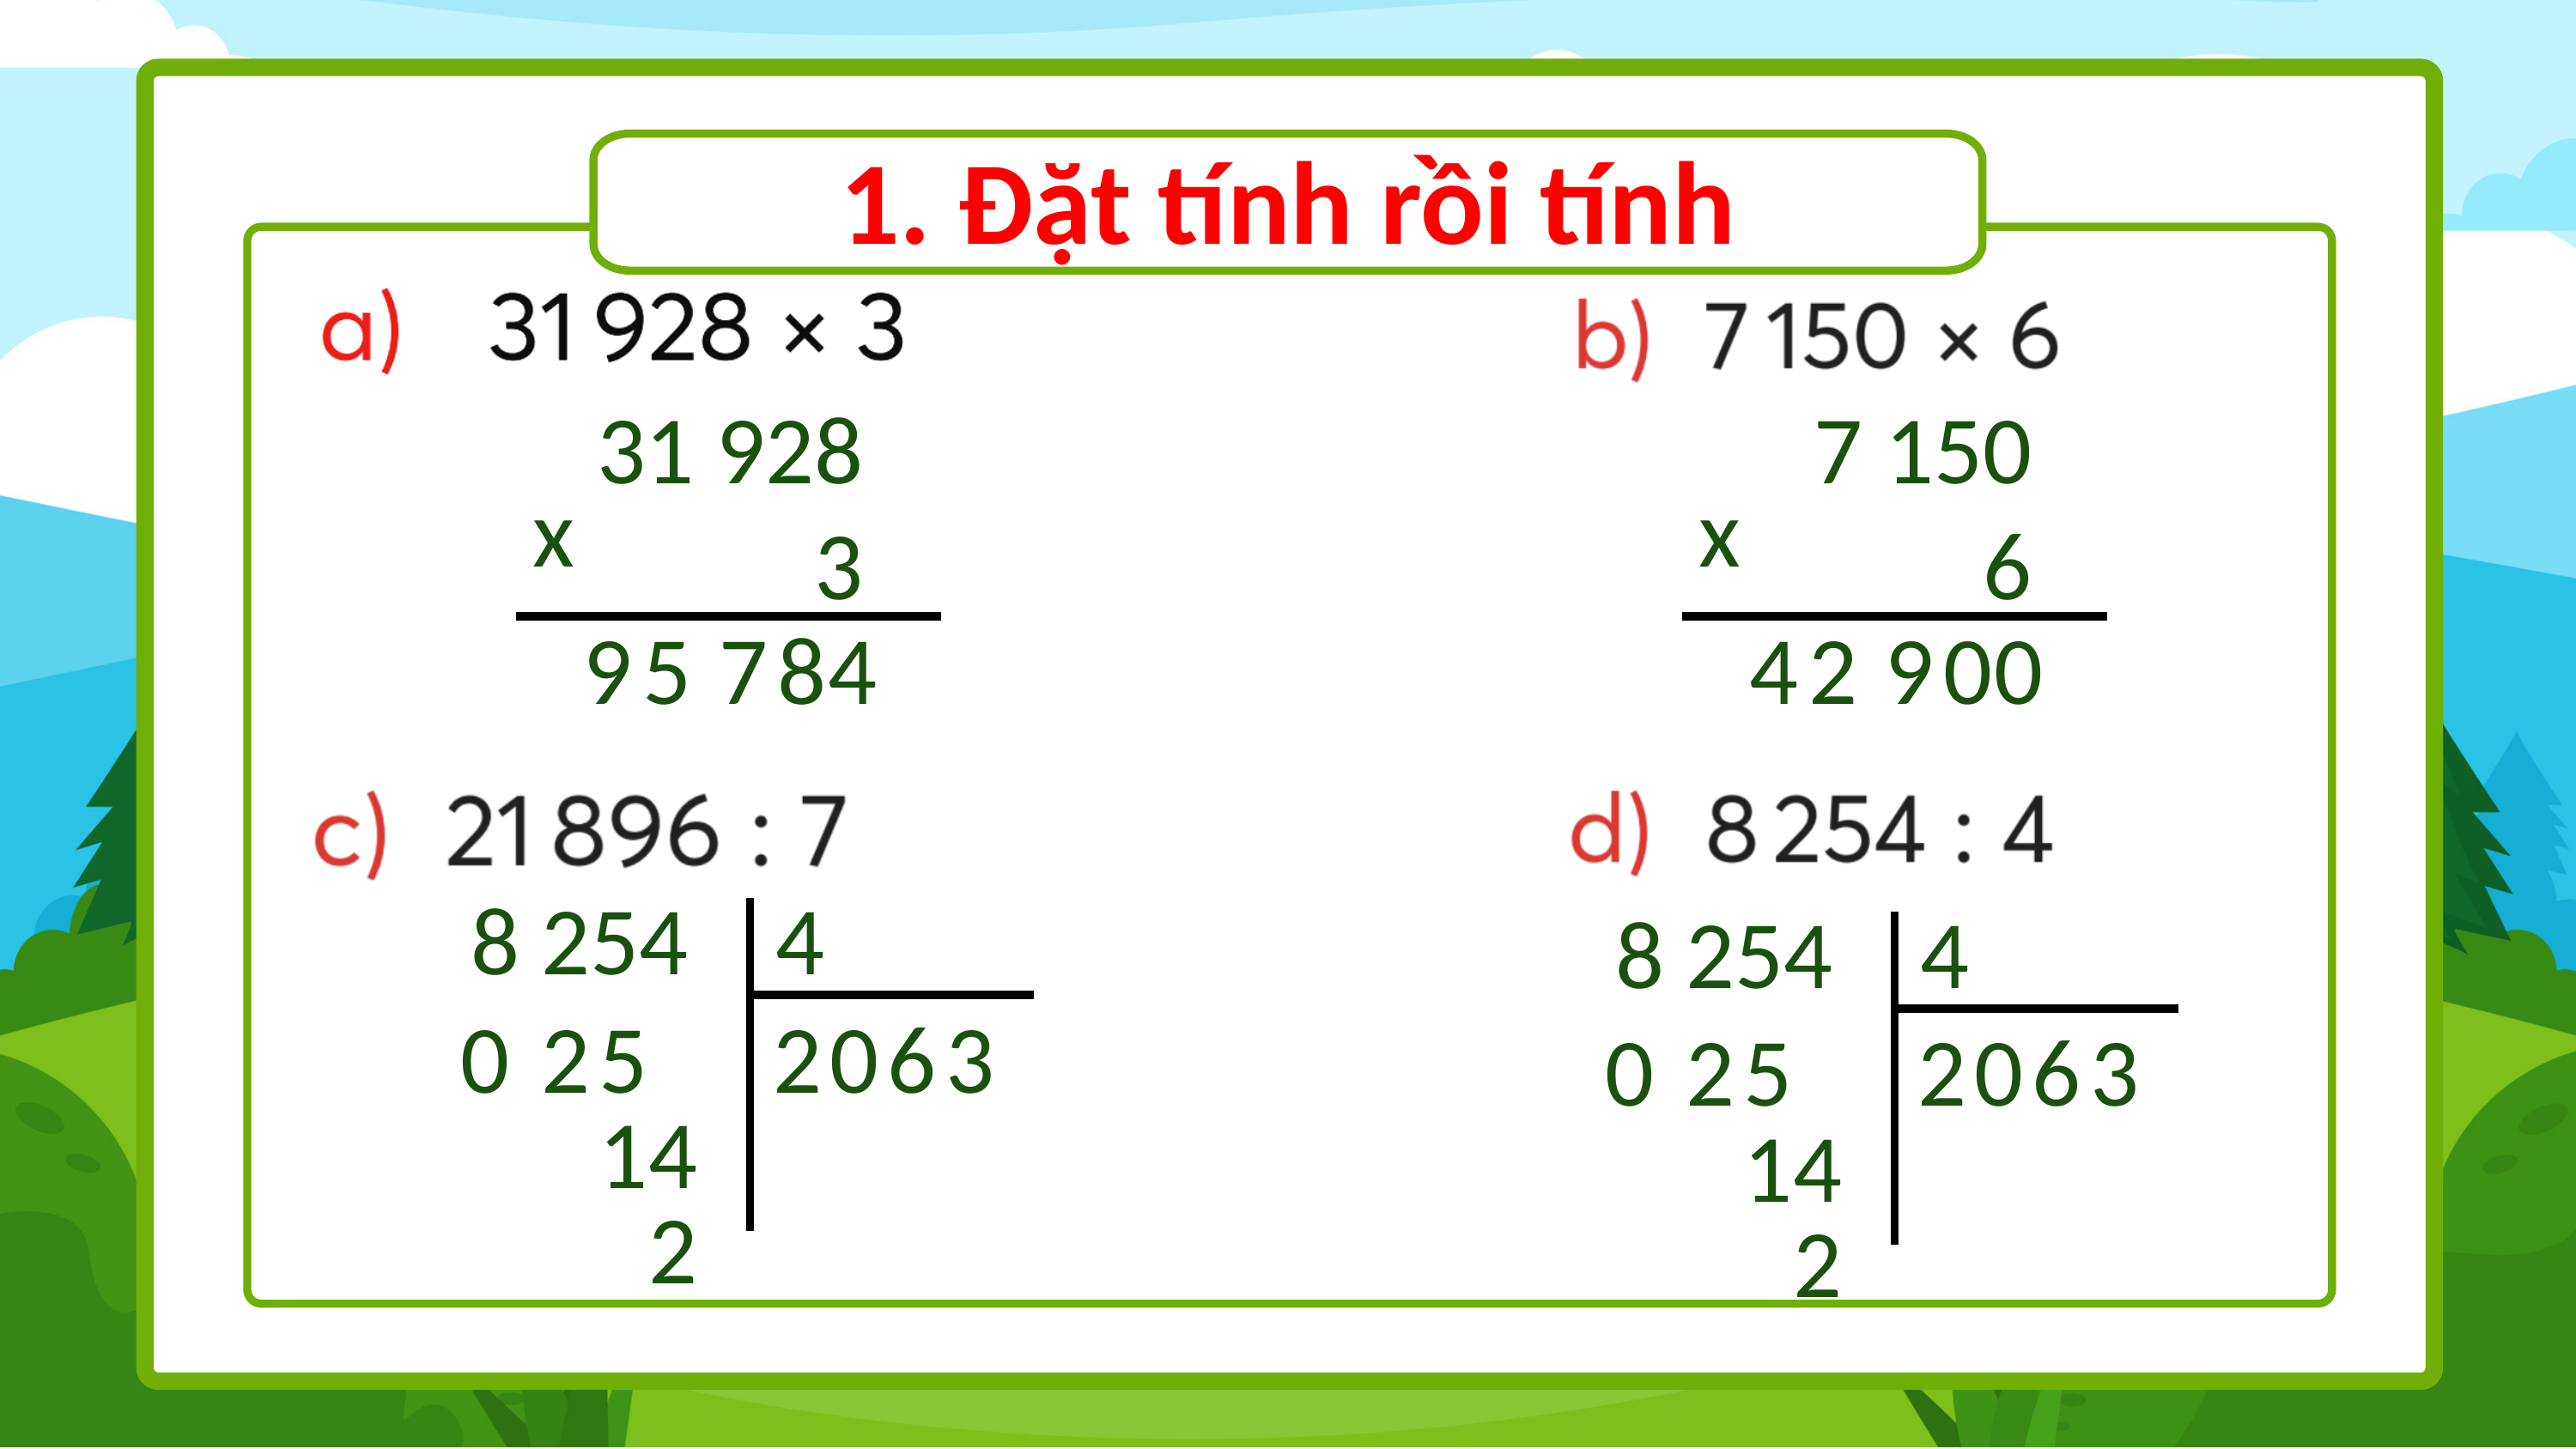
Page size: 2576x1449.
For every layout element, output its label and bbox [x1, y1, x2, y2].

text_box [592, 133, 1983, 271]
text_box [144, 67, 2435, 1382]
picture [0, 0, 2576, 1447]
